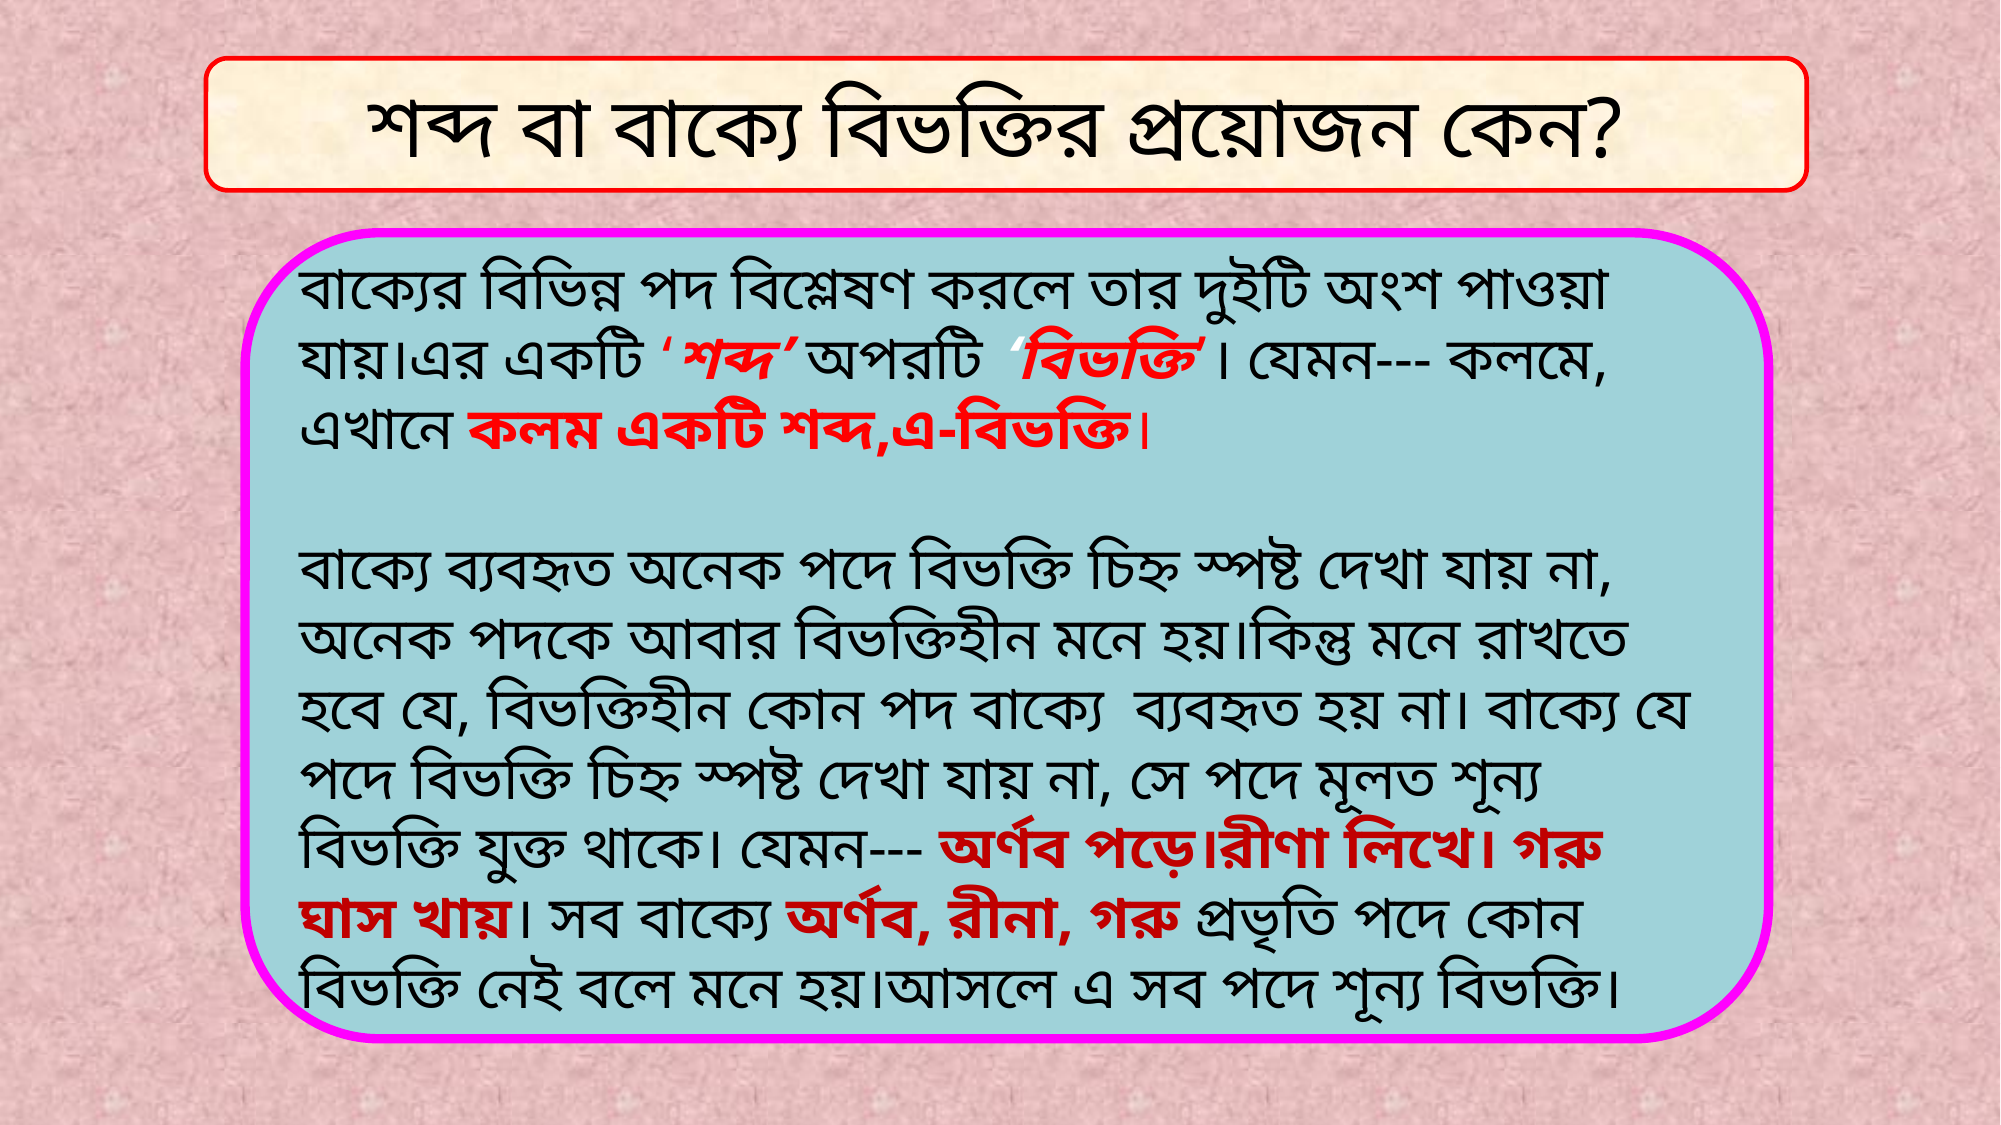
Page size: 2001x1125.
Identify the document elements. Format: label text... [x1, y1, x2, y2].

text_box বাক্যের বিভিন্ন পদ বিশ্লেষণ করলে তার দুইটি অংশ পাওয়া যায়।এর একটি ‘শব্দ’ অপরটি ‘বিভক্তি’। যেমন--- কলমে, এখানে কলম একটি শব্দ,এ-বিভক্তি। বাক্যে ব্যবহৃত অনেক পদে বিভক্তি চিহ্ন স্পষ্ট দেখা যায় না, অনেক পদকে আবার বিভক্তিহীন মনে হয়।কিন্তু মনে রাখতে হবে যে, বিভক্তিহীন কোন পদ বাক্যে ব্যবহৃত হয় না। বাক্যে যে পদে বিভক্তি চিহ্ন স্পষ্ট দেখা যায় না, সে পদে মূলত শূন্য বিভক্তি যুক্ত থাকে। যেমন--- অর্ণব পড়ে।রীণা লিখে। গরু ঘাস খায়। সব বাক্যে অর্ণব, রীনা, গরু প্রভৃতি পদে কোন বিভক্তি নেই বলে মনে হয়।আসলে এ সব পদে শূন্য বিভক্তি। [243, 231, 1770, 1040]
picture [0, 0, 2001, 1125]
text_box শব্দ বা বাক্যে বিভক্তির প্রয়োজন কেন? [204, 57, 1808, 192]
